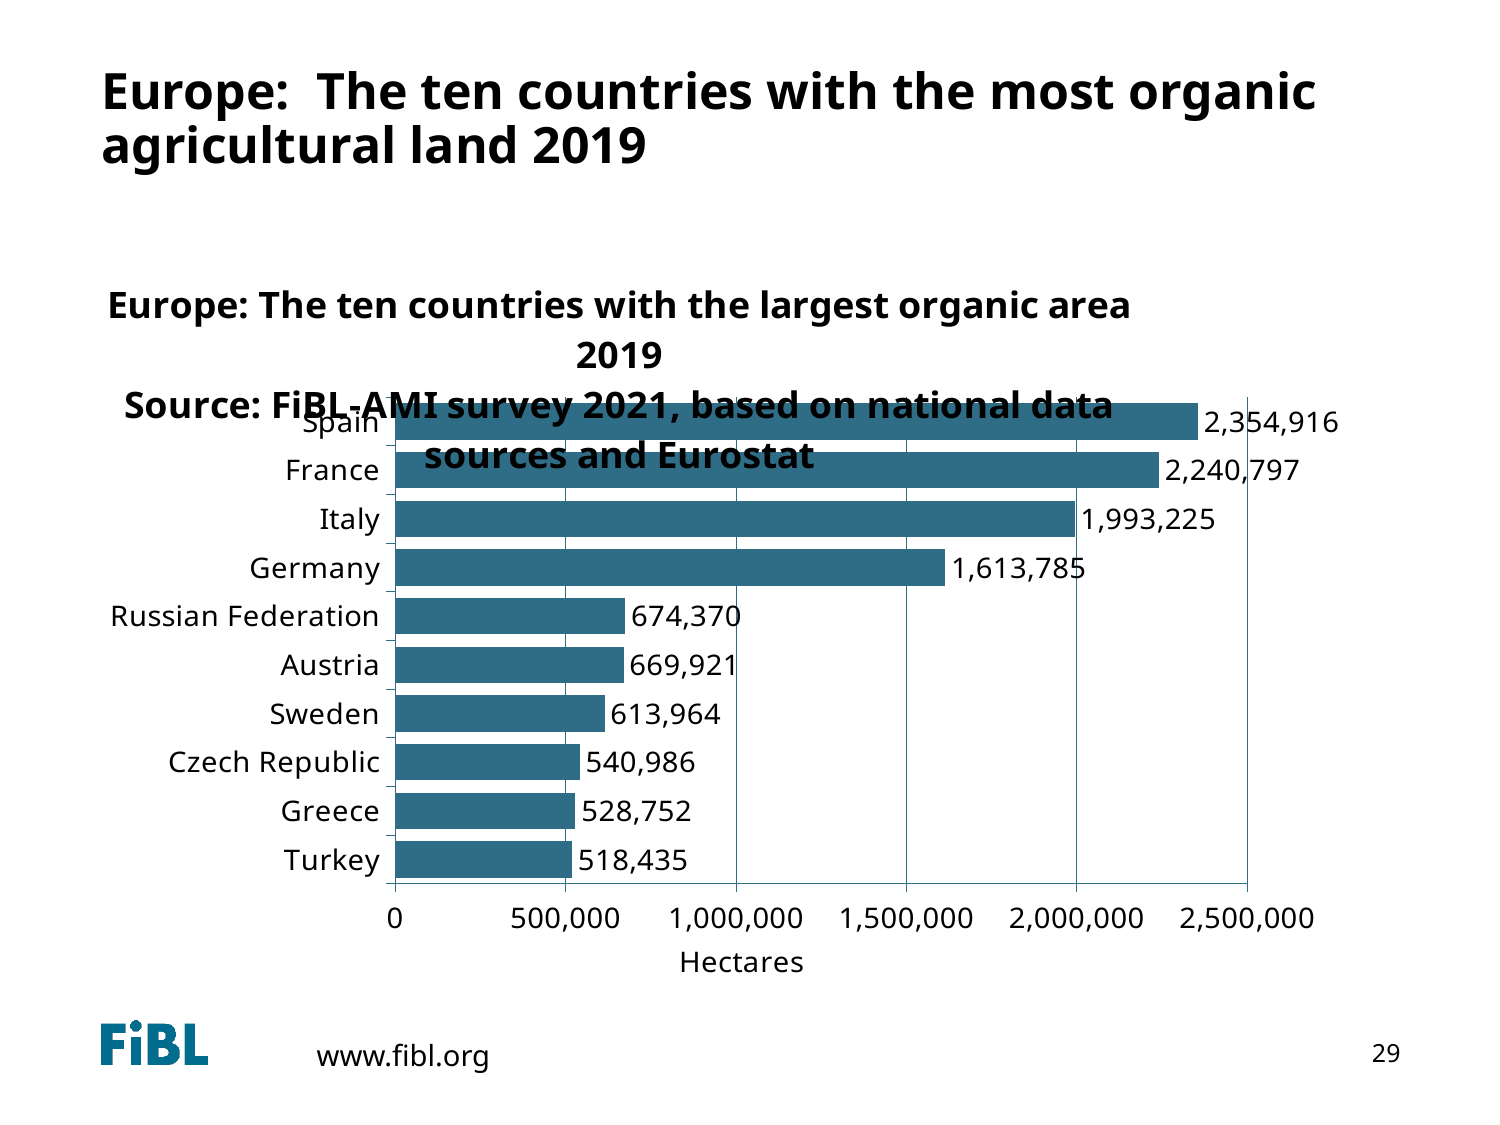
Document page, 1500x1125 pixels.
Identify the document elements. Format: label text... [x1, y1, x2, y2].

title Europe: The ten countries with the most organic agricultural land 2019 [101, 66, 1399, 170]
picture [159, 1032, 165, 1039]
picture [101, 1020, 208, 1065]
chart [100, 267, 1400, 991]
slide_number 29 [1271, 1020, 1401, 1080]
picture [159, 1049, 168, 1056]
